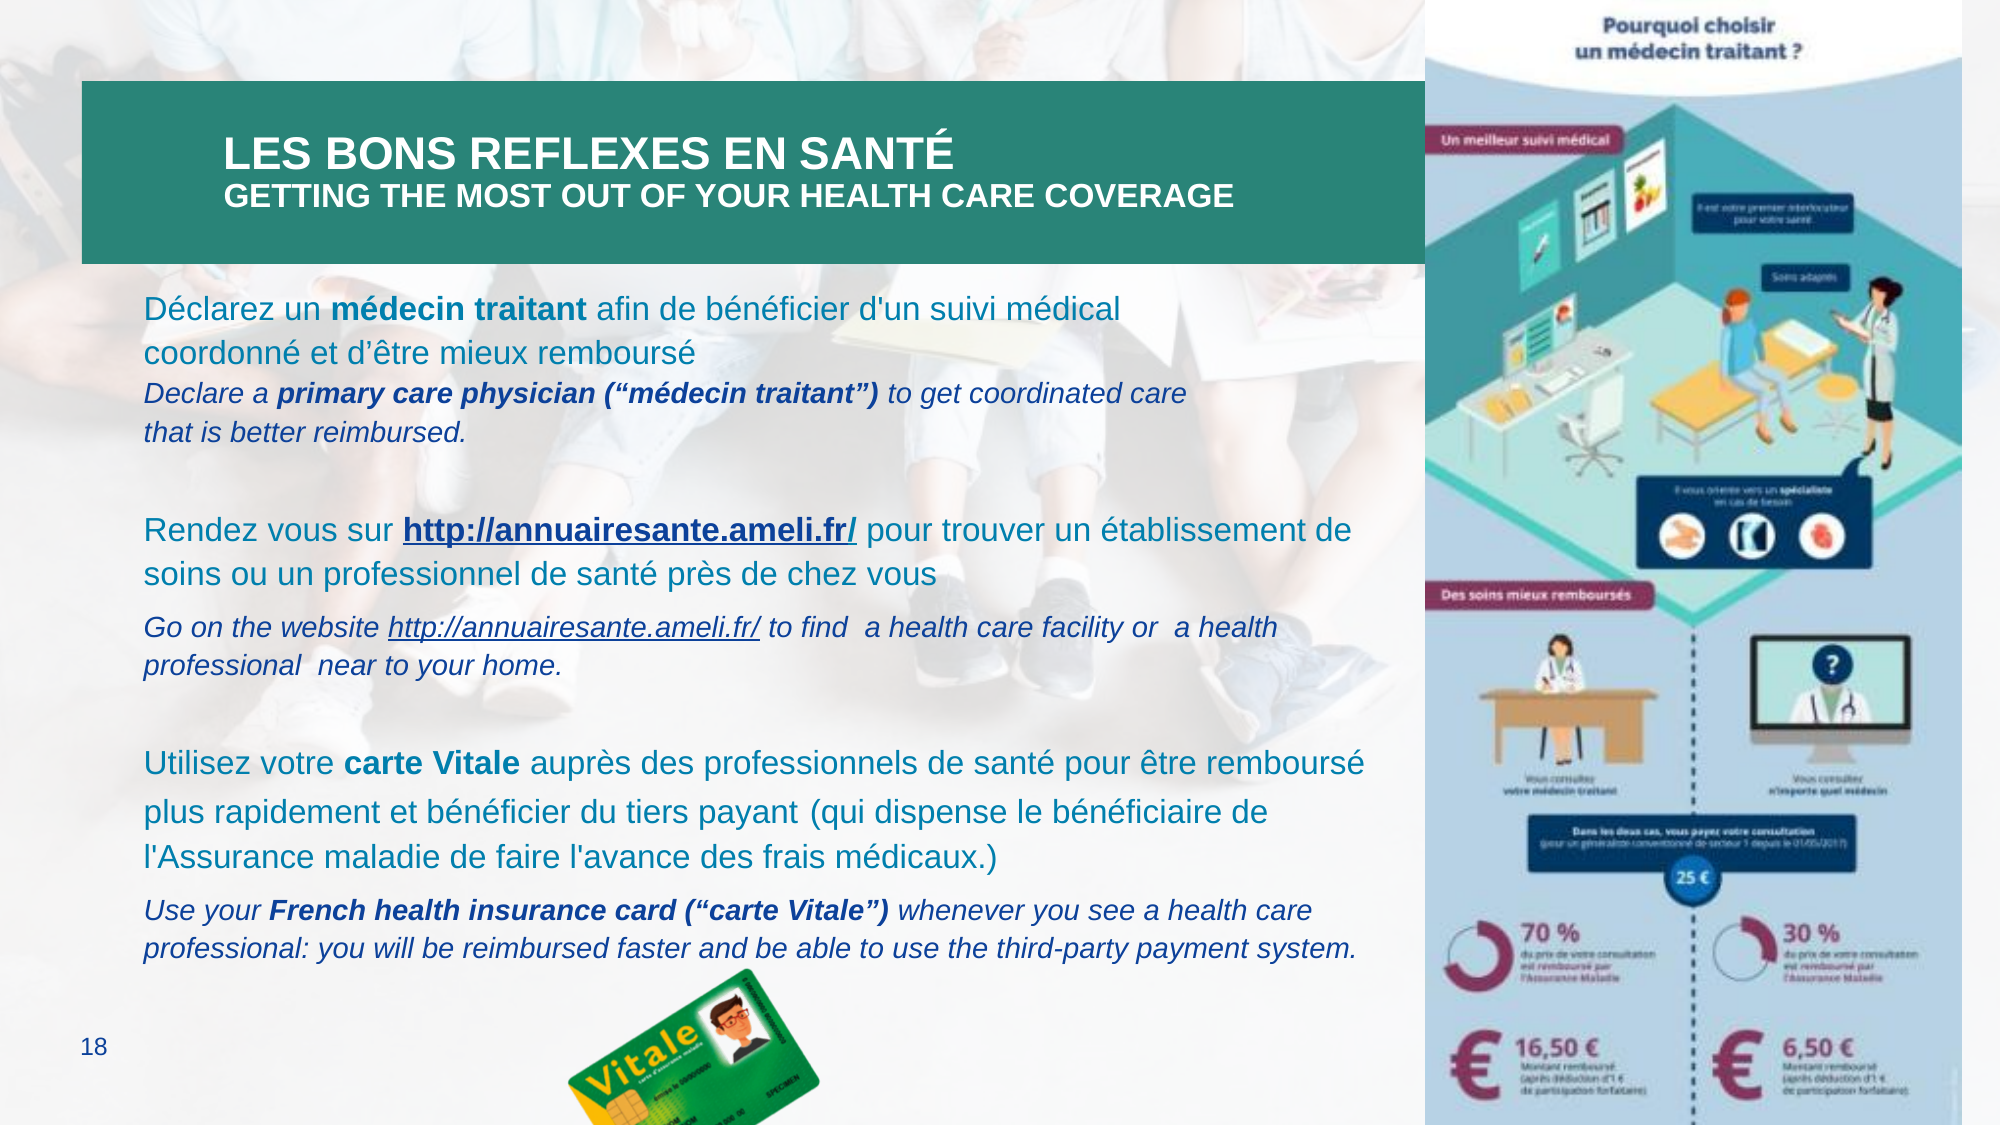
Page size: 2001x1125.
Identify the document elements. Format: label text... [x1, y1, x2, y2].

picture [1425, 0, 1962, 1125]
list Déclarez un médecin traitant afin de bénéficier d'un suivi médical coordonné et d’être mieux remboursé Declare a primary care physician (“médecin traitant”) to get coordinated care that is better reimbursed. Rendez vous sur http://annuairesante.ameli.fr/ pour trouver un établissement de soins ou un professionnel de santé près de chez vous Go on the website http://annuairesante.ameli.fr/ to find a health care facility or a health professional near to your home. Utilisez votre carte Vitale auprès des professionnels de santé pour être remboursé plus rapidement et bénéficier du tiers payant (qui dispense le bénéficiaire de l'Assurance maladie de faire l'avance des frais médicaux.) Use your French health insurance card (“carte Vitale”) whenever you see a health care professional: you will be reimbursed faster and be able to use the third-party payment system. [128, 275, 1398, 1016]
title LES BONS REFLEXES EN SANTÉ GETTING THE MOST OUT OF YOUR HEALTH CARE COVERAGE [81, 81, 1420, 264]
picture [554, 957, 824, 1125]
slide_number 18 [64, 1021, 183, 1070]
